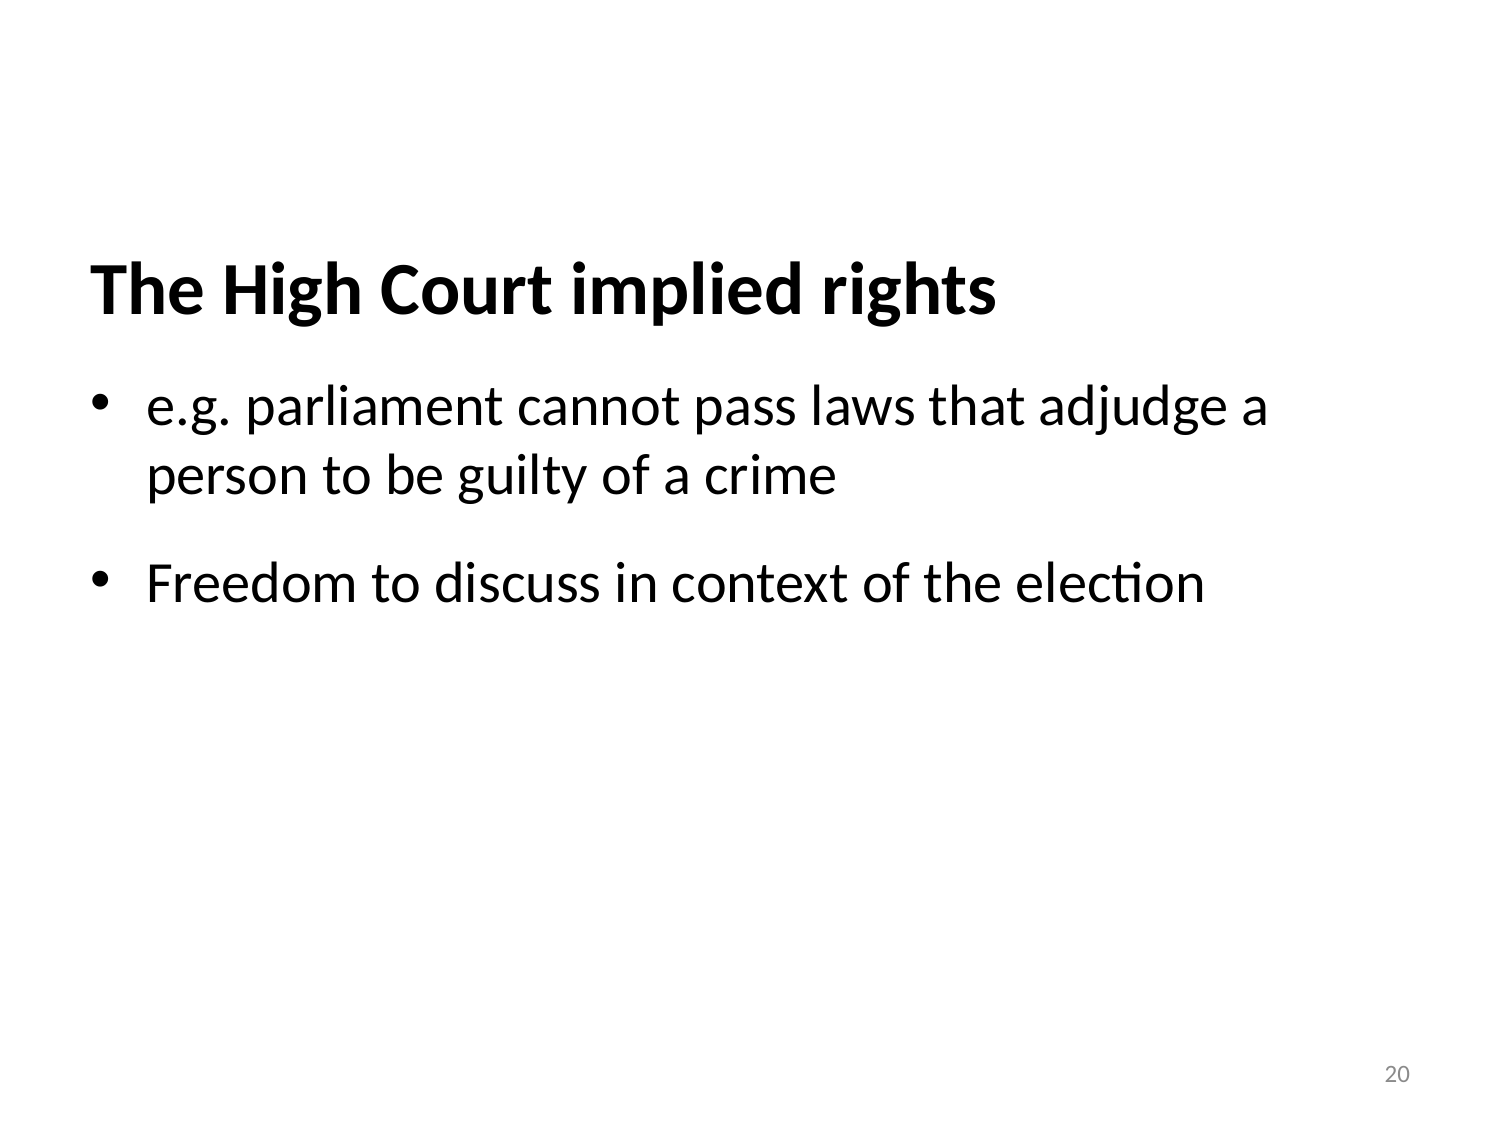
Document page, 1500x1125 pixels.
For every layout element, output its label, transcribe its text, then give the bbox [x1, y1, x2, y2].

list The High Court implied rights e.g. parliament cannot pass laws that adjudge a person to be guilty of a crime Freedom to discuss in context of the election [75, 231, 1425, 975]
slide_number 20 [1074, 1042, 1425, 1103]
